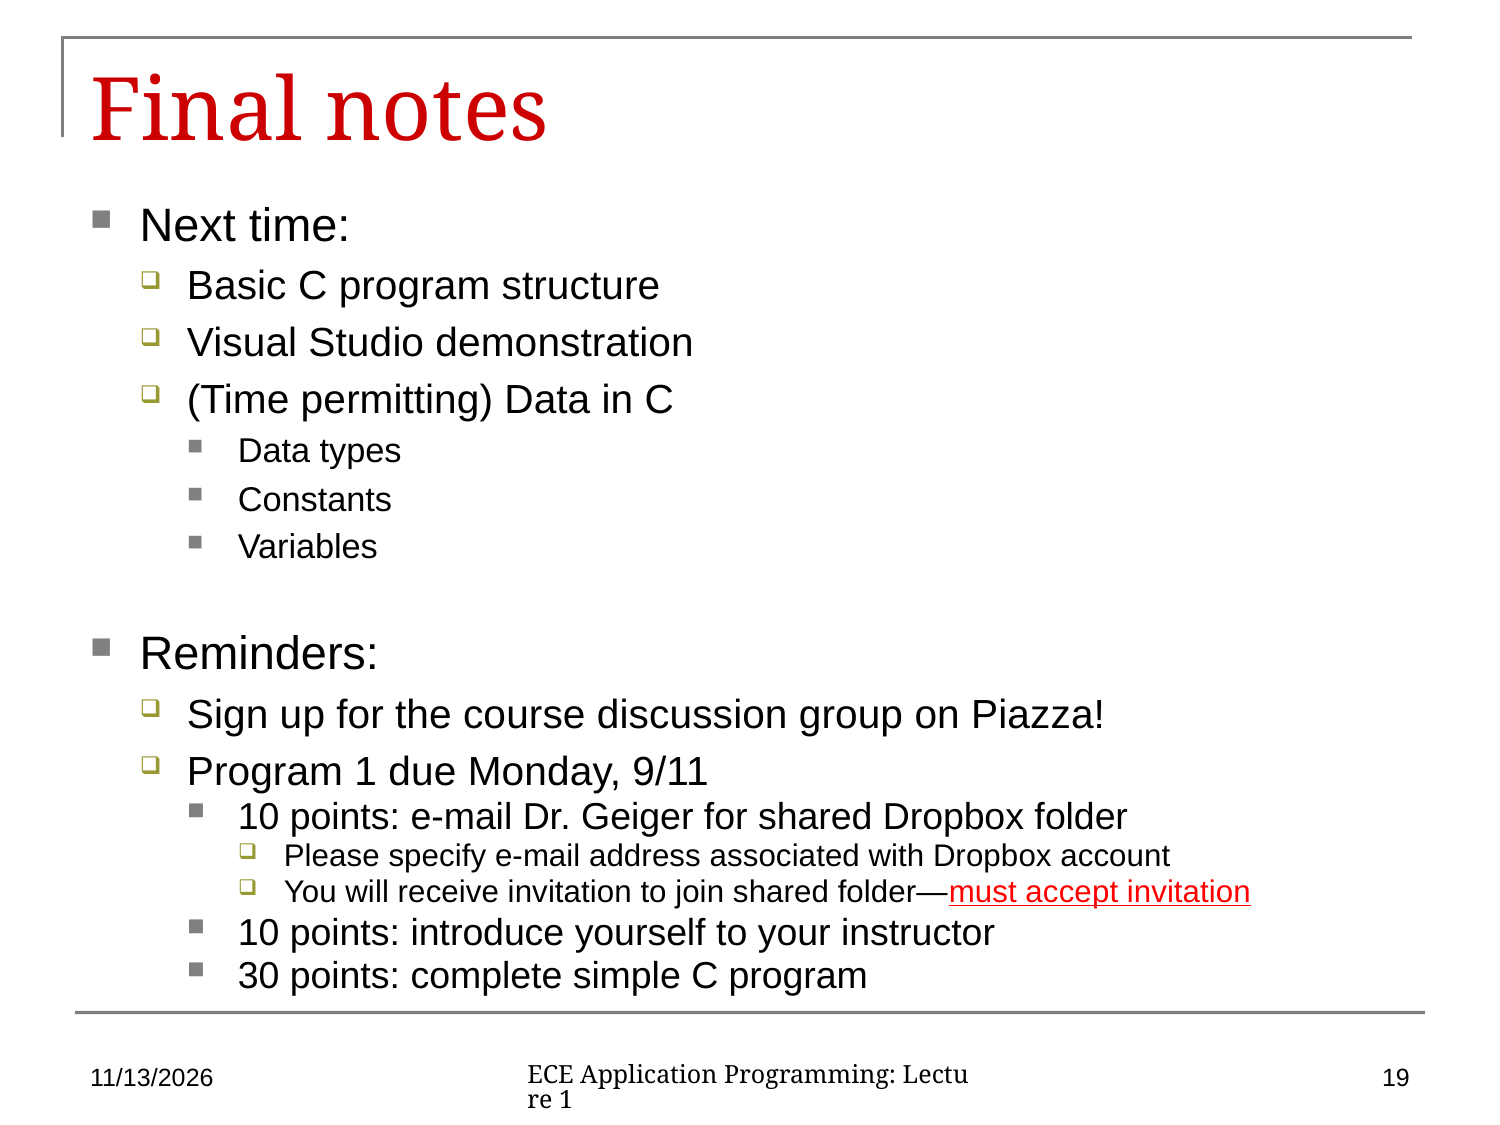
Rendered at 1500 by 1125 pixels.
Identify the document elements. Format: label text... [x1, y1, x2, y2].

title Final notes [75, 45, 1425, 163]
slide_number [74, 1023, 426, 1100]
slide_number 19 [1074, 1023, 1426, 1100]
list Next time: Basic C program structure Visual Studio demonstration (Time permitting) Data in C Data types Constants Variables Reminders: Sign up for the course discussion group on Piazza! Program 1 due Monday, 9/11 10 points: e-mail Dr. Geiger for shared Dropbox folder Please specify e-mail address associated with Dropbox account You will receive invitation to join shared folder—must accept invitation 10 points: introduce yourself to your instructor 30 points: complete simple C program [75, 187, 1425, 1006]
footer ECE Application Programming: Lecture 1 [512, 1024, 988, 1101]
